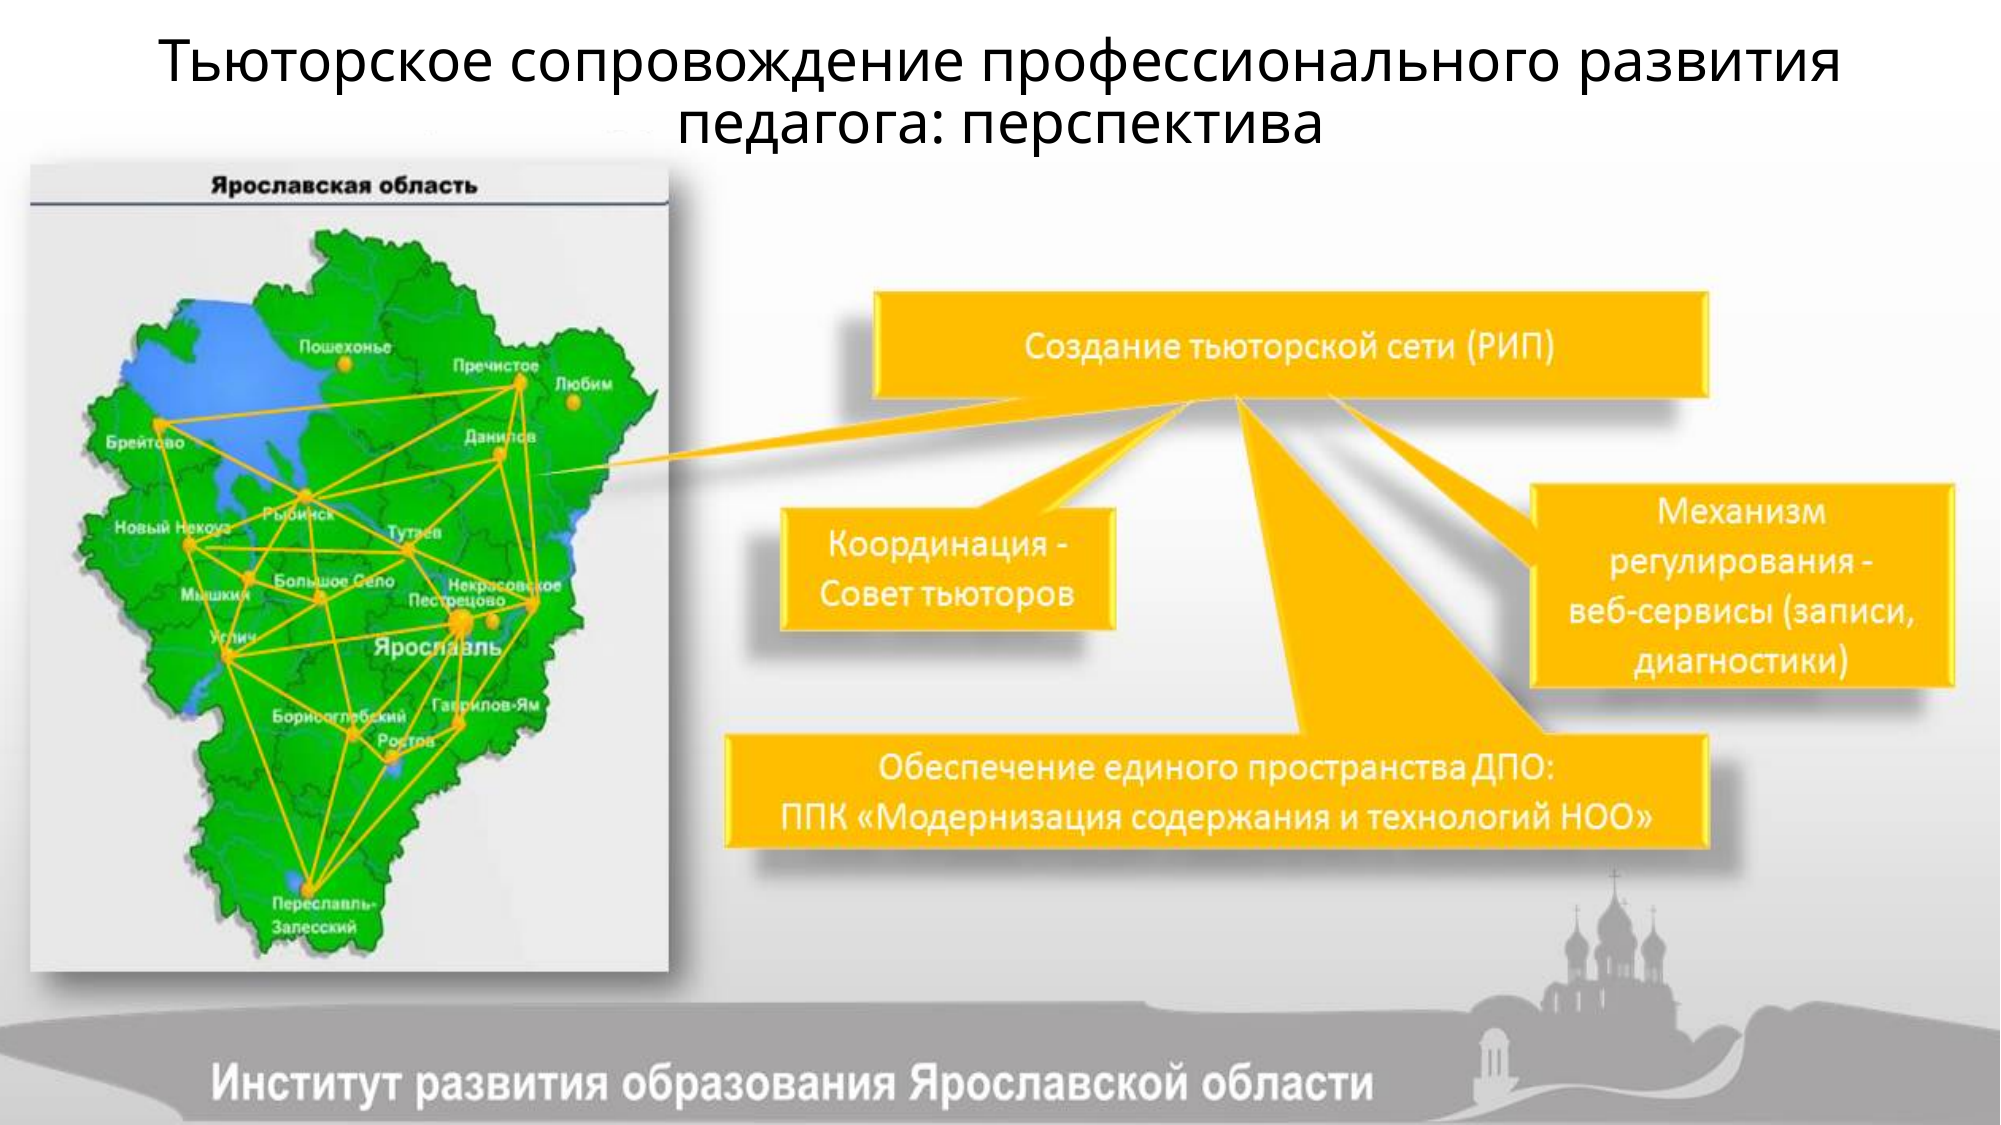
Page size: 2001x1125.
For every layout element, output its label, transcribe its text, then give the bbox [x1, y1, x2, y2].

title Тьюторское сопровождение профессионального развития педагога: перспектива [36, 0, 1965, 130]
picture [0, 130, 2000, 1125]
